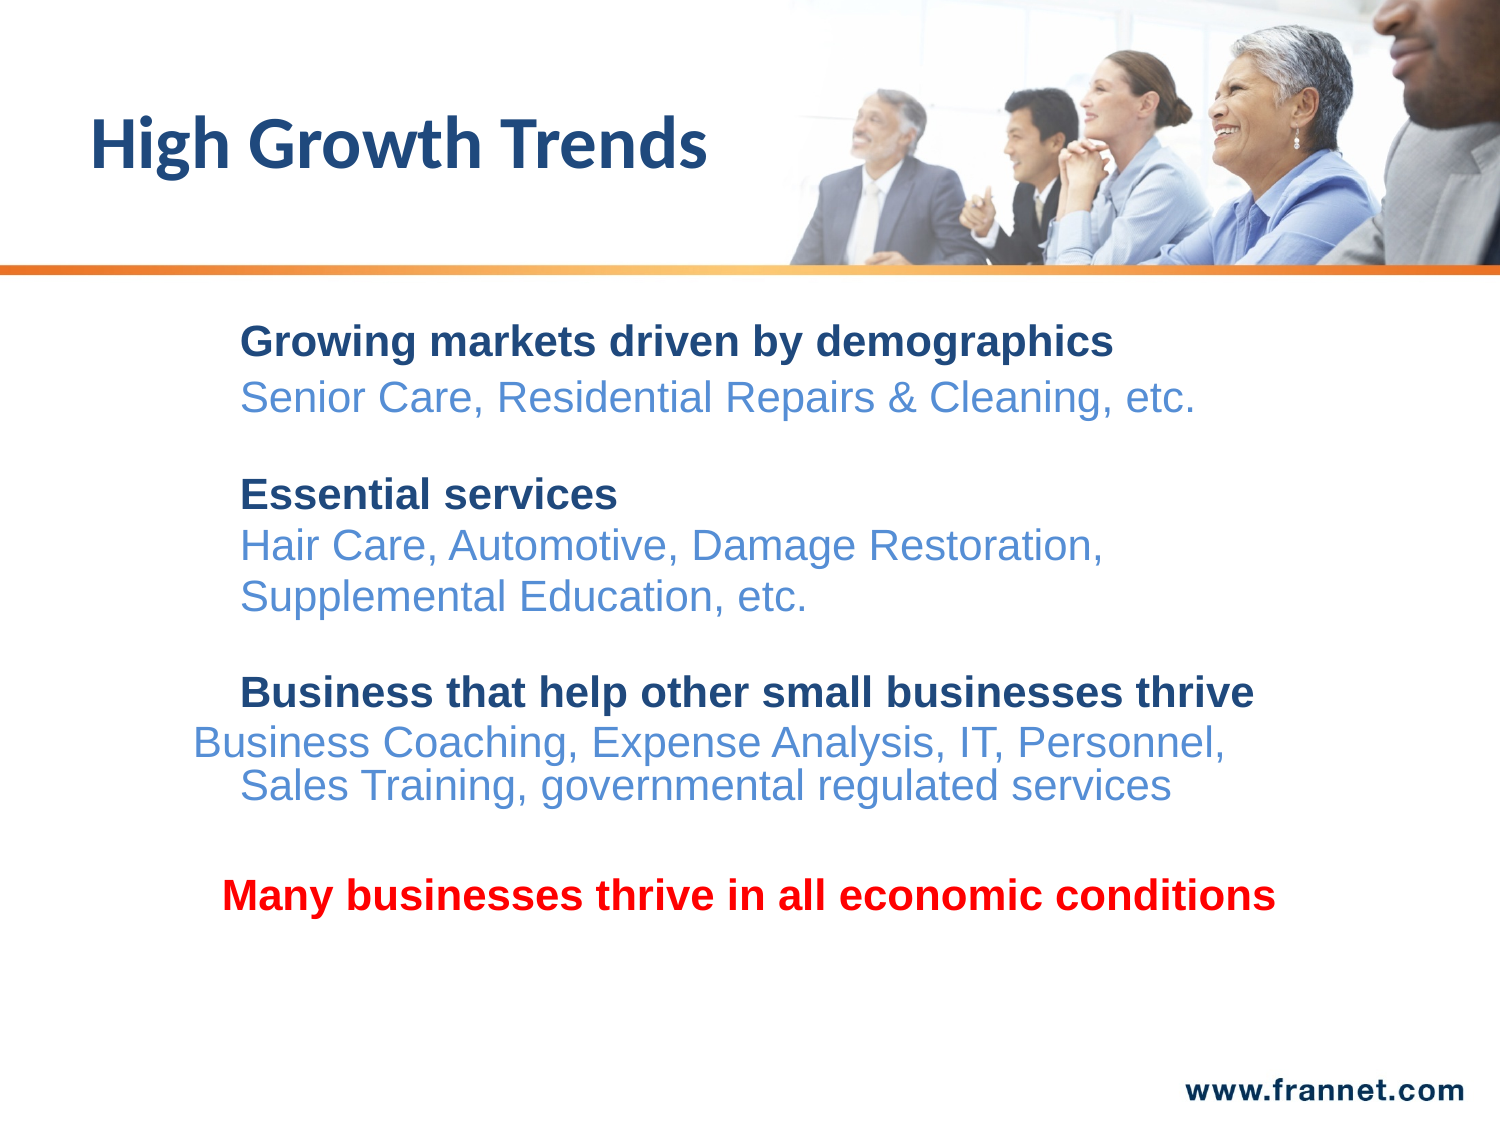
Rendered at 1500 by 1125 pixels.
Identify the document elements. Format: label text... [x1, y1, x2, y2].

picture [0, 0, 1500, 1125]
title High Growth Trends [75, 45, 1063, 233]
text_box Growing markets driven by demographics Senior Care, Residential Repairs & Cleaning, etc. Essential services Hair Care, Automotive, Damage Restoration, Supplemental Education, etc. Business that help other small businesses thrive Business Coaching, Expense Analysis, IT, Personnel, Sales Training, governmental regulated services Many businesses thrive in all economic conditions [150, 249, 1313, 1075]
